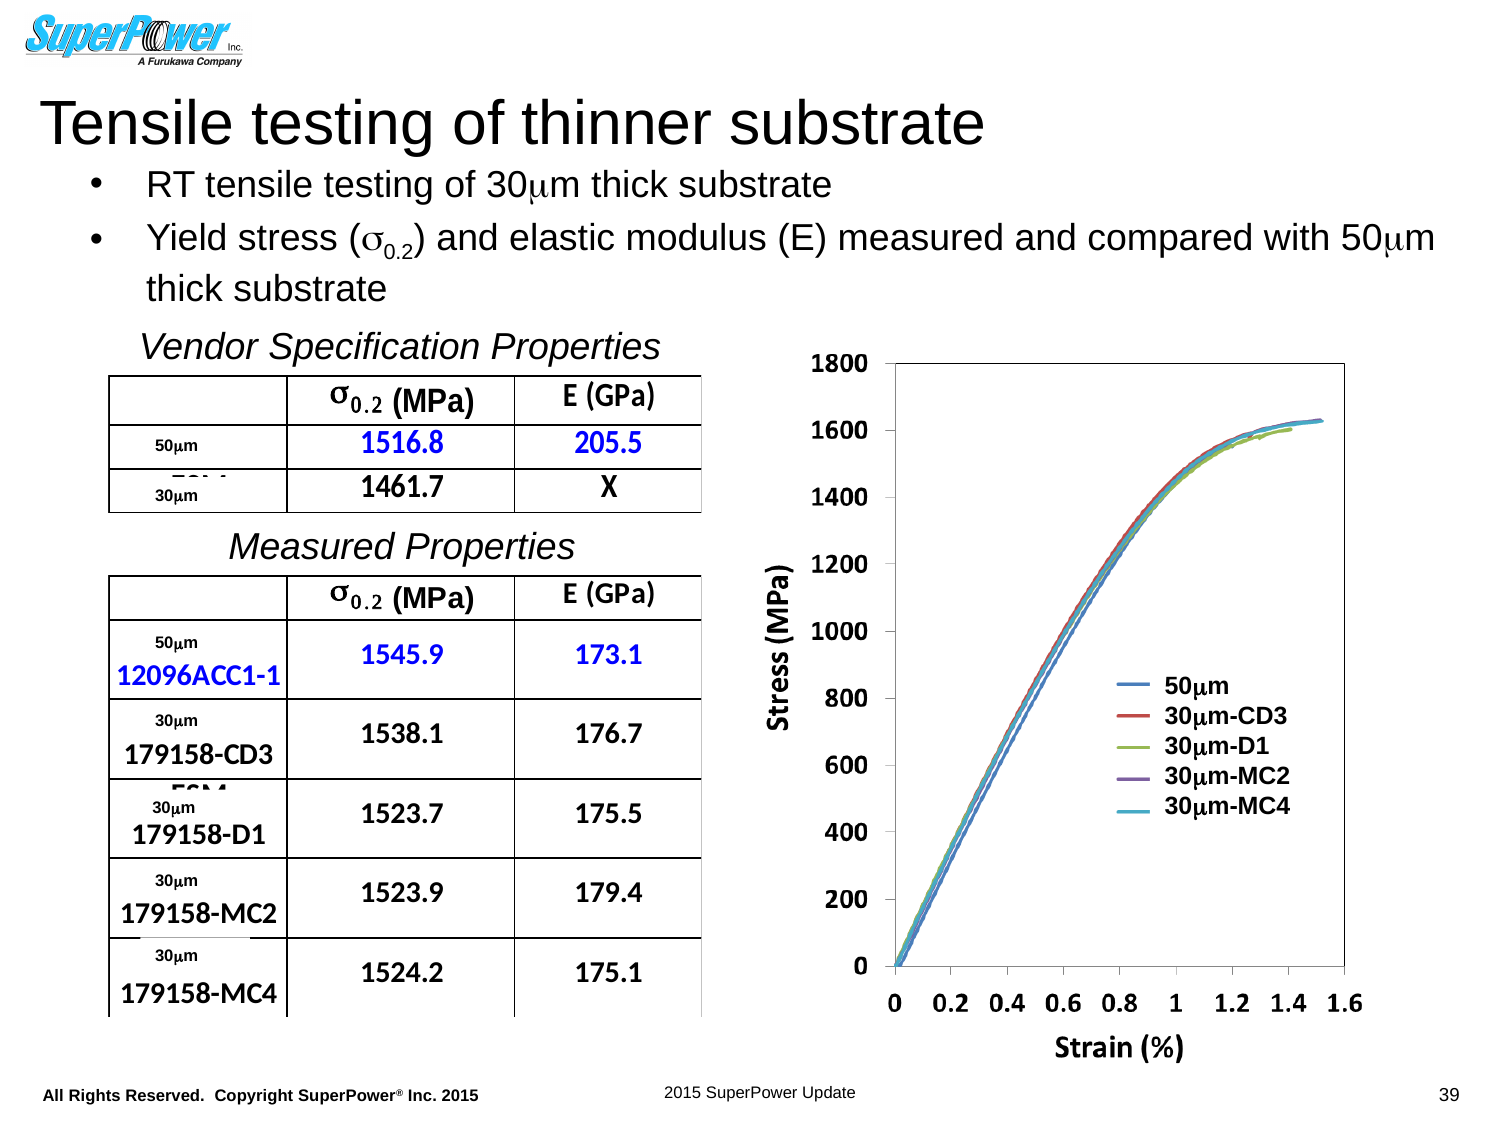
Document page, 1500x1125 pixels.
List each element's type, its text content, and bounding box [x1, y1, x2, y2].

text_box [108, 374, 704, 515]
text_box Tensile testing of thinner substrate [24, 75, 1419, 154]
picture [24, 12, 252, 67]
text_box RT tensile testing of 30m thick substrate Yield stress (0.2) and elastic modulus (E) measured and compared with 50m thick substrate [75, 152, 1463, 325]
text_box Vendor Specification Properties [97, 314, 704, 344]
slide_number 39 [1125, 1052, 1475, 1113]
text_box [100, 342, 1374, 1081]
